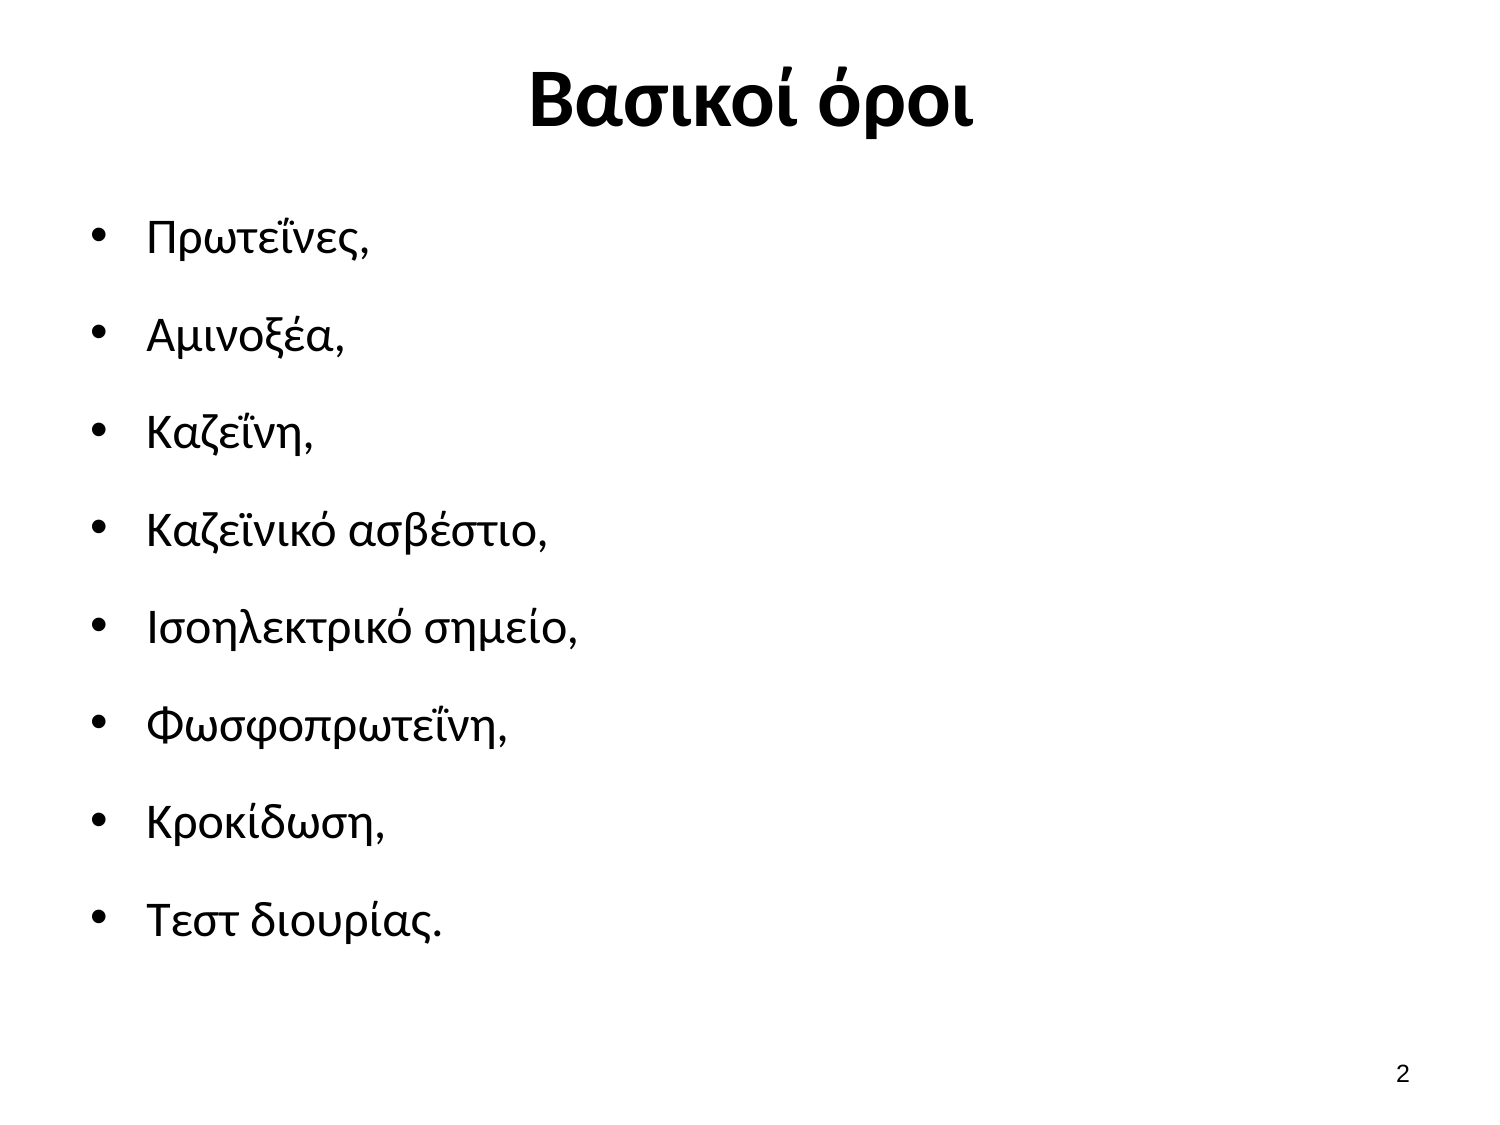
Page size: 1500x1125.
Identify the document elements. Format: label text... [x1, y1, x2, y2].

list Πρωτεΐνες, Αμινοξέα, Καζεΐνη, Καζεϊνικό ασβέστιο, Ισοηλεκτρικό σημείο, Φωσφοπρωτεΐνη, Κροκίδωση, Τεστ διουρίας. [75, 196, 1425, 1024]
slide_number 1 [1074, 1042, 1425, 1103]
title Βασικοί όροι [76, 19, 1427, 169]
